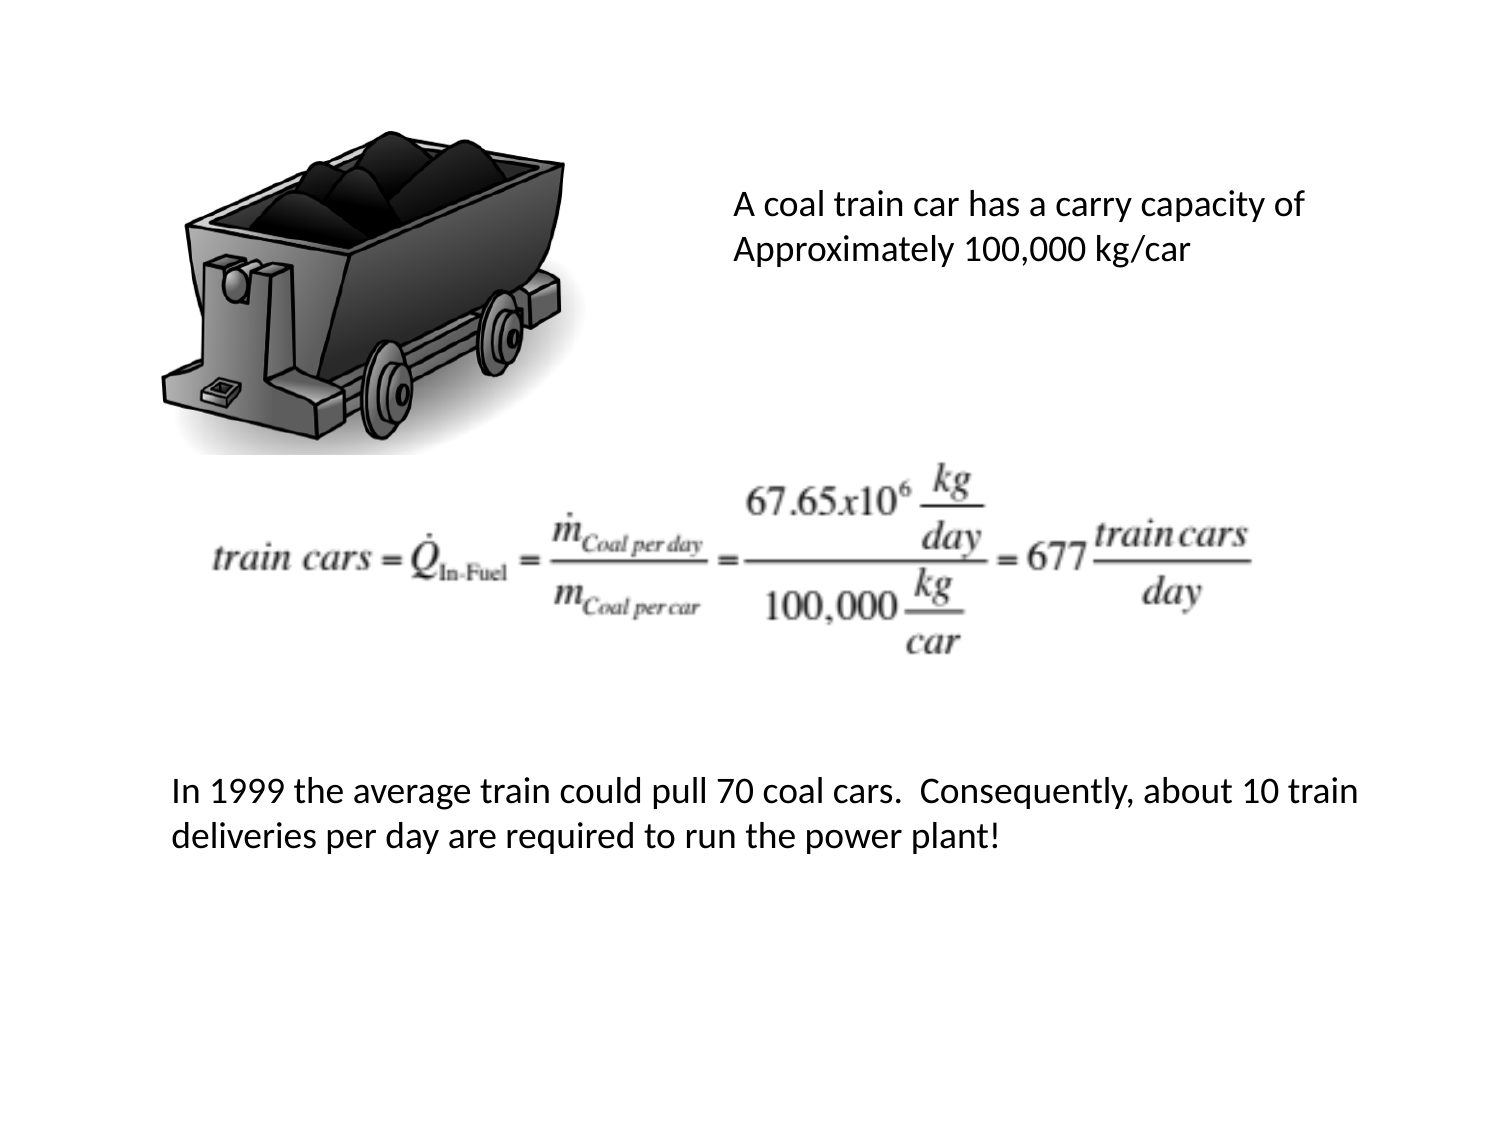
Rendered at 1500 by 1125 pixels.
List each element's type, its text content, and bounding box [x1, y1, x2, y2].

text_box In 1999 the average train could pull 70 coal cars. Consequently, about 10 train deliveries per day are required to run the power plant! [156, 758, 1384, 864]
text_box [208, 453, 1320, 661]
picture [134, 115, 620, 456]
text_box A coal train car has a carry capacity of Approximately 100,000 kg/car [718, 171, 1321, 276]
